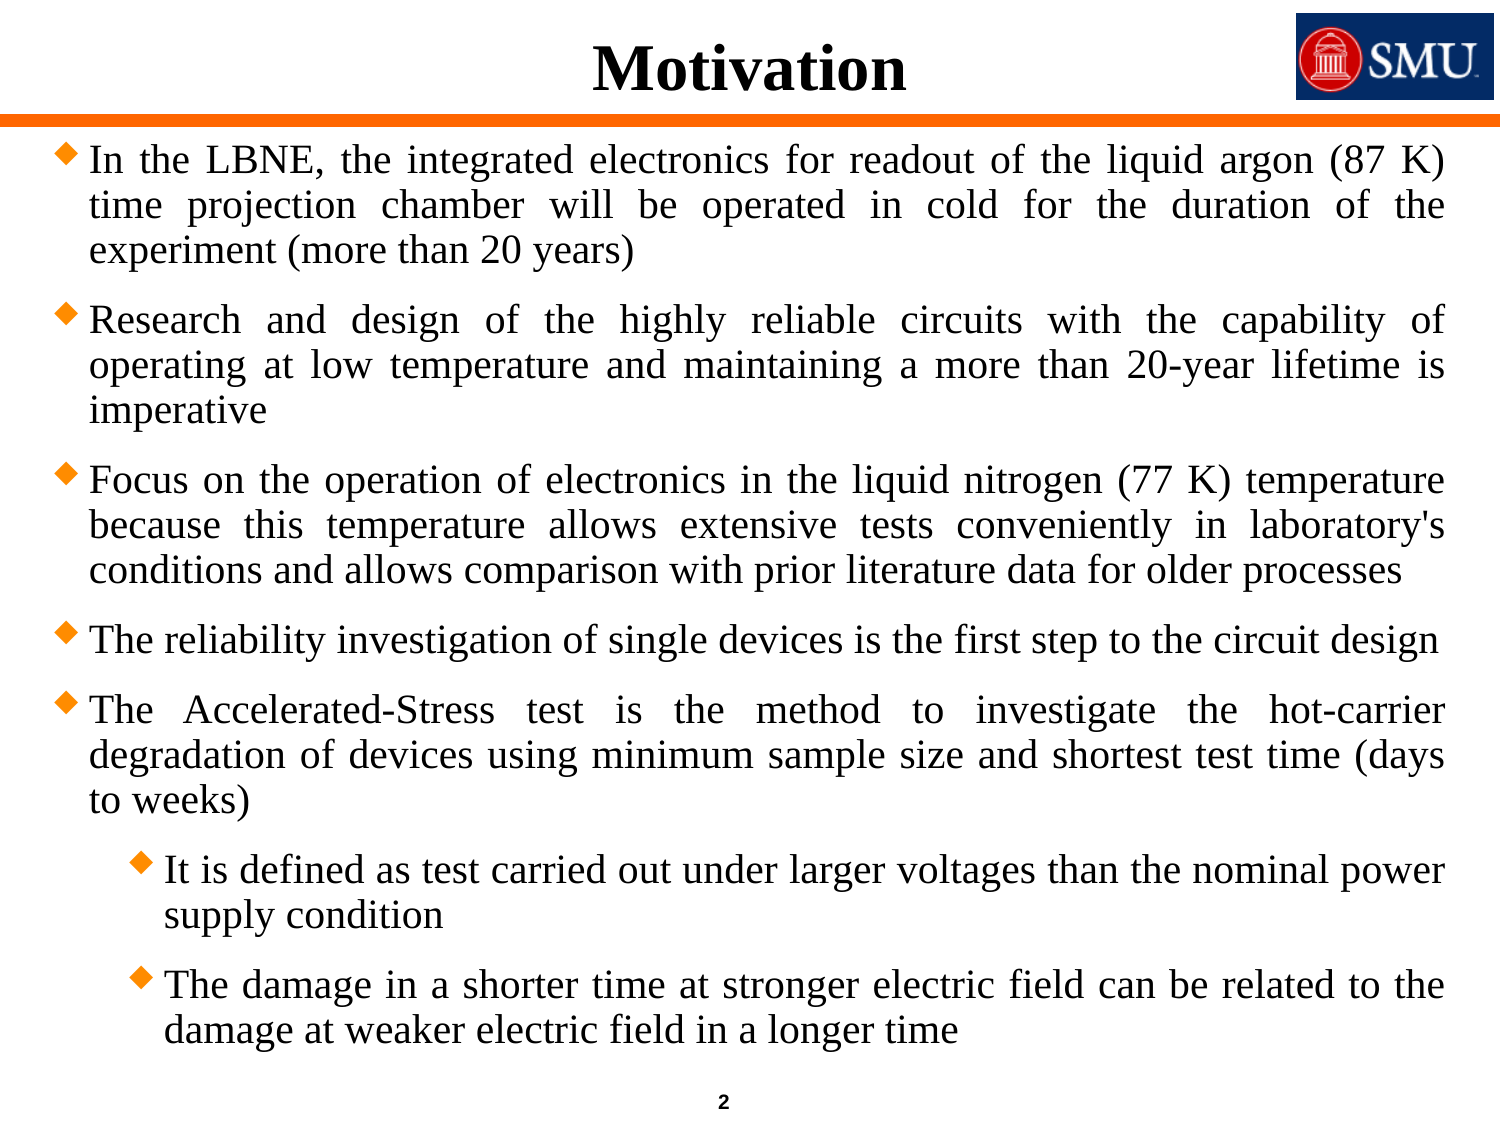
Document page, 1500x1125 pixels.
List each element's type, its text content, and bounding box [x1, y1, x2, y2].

text_box In the LBNE, the integrated electronics for readout of the liquid argon (87 K) time projection chamber will be operated in cold for the duration of the experiment (more than 20 years) Research and design of the highly reliable circuits with the capability of operating at low temperature and maintaining a more than 20-year lifetime is imperative Focus on the operation of electronics in the liquid nitrogen (77 K) temperature because this temperature allows extensive tests conveniently in laboratory's conditions and allows comparison with prior literature data for older processes The reliability investigation of single devices is the first step to the circuit design The Accelerated-Stress test is the method to investigate the hot-carrier degradation of devices using minimum sample size and shortest test time (days to weeks) It is defined as test carried out under larger voltages than the nominal power supply condition The damage in a shorter time at stronger electric field can be related to the damage at weaker electric field in a longer time [44, 122, 1455, 1090]
slide_number 2 [717, 1090, 822, 1125]
title Motivation [0, 17, 1500, 115]
picture [1296, 13, 1494, 17]
